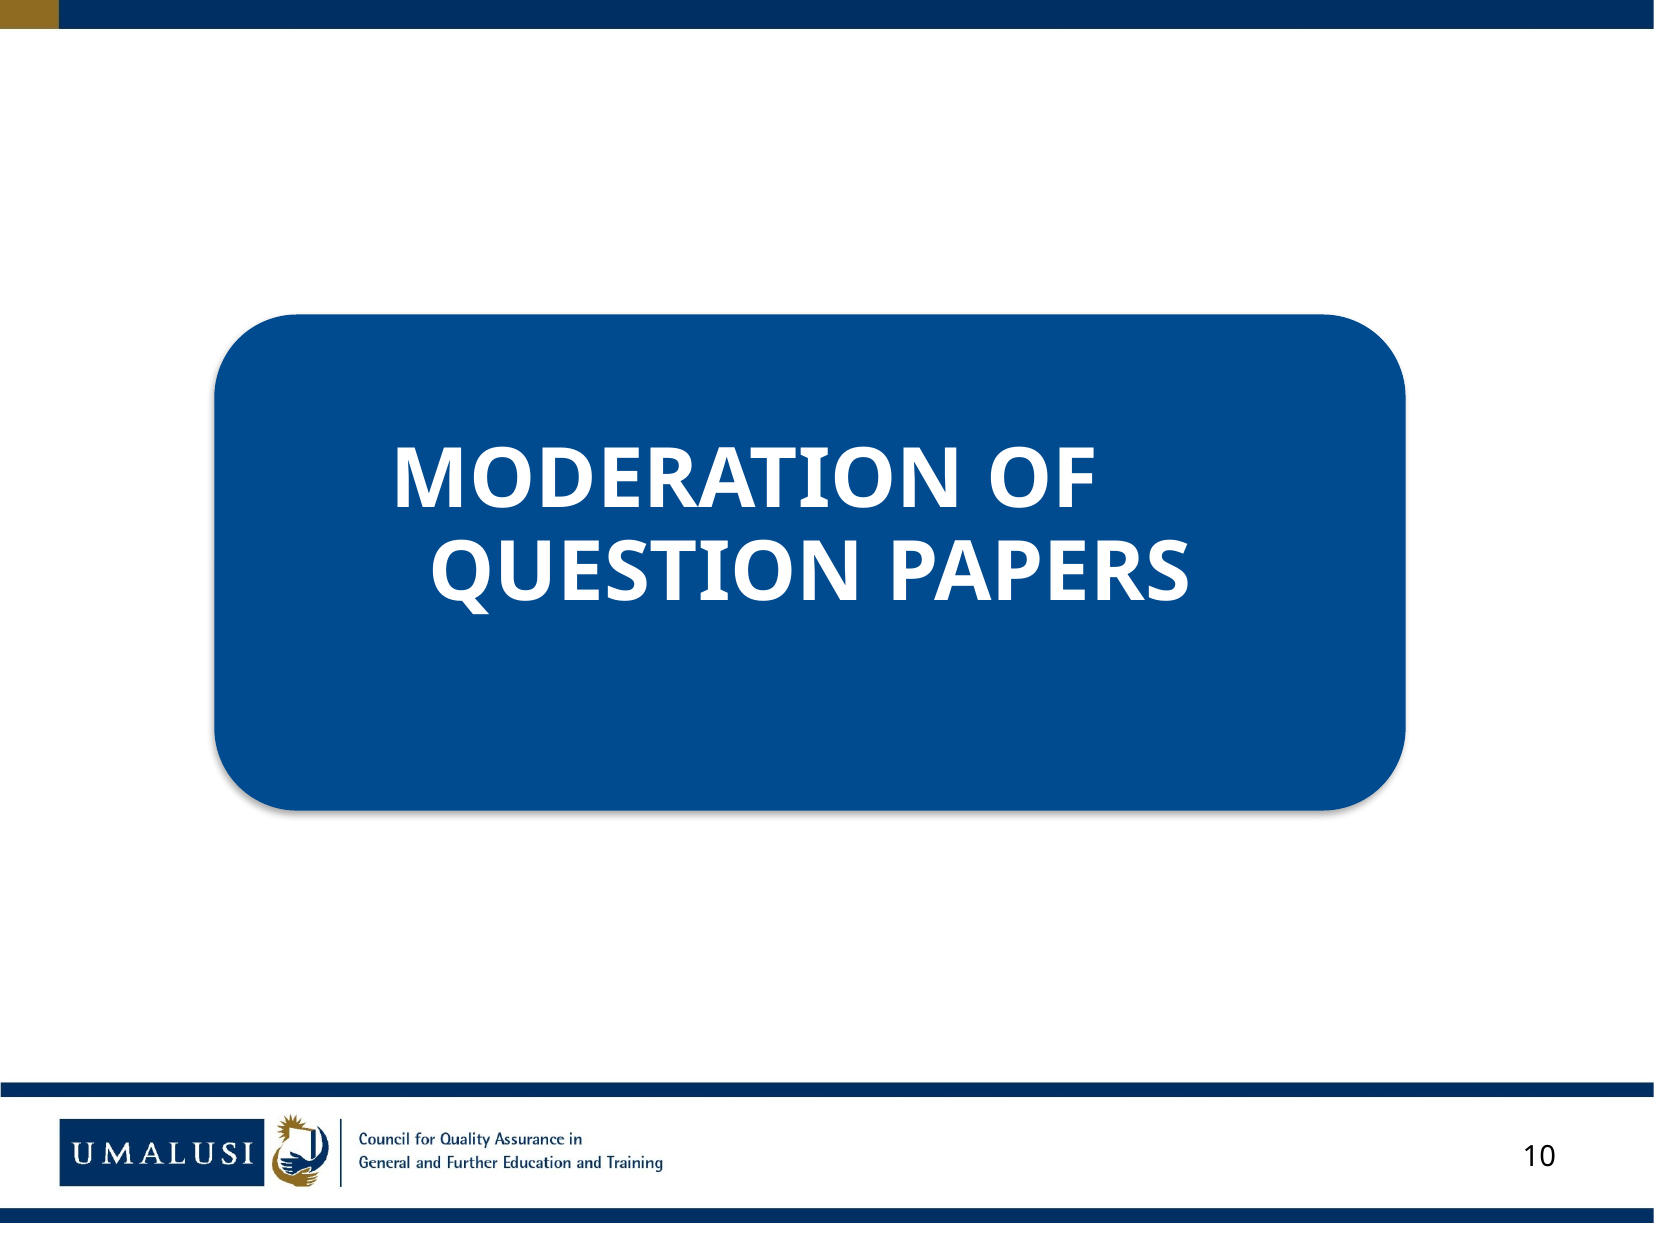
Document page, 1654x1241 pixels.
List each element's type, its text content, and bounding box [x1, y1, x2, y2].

text_box MODERATION OF QUESTION PAPERS [214, 314, 1406, 811]
picture [0, 950, 1654, 1223]
picture [0, 0, 1654, 154]
slide_number 10 [1184, 1129, 1572, 1216]
